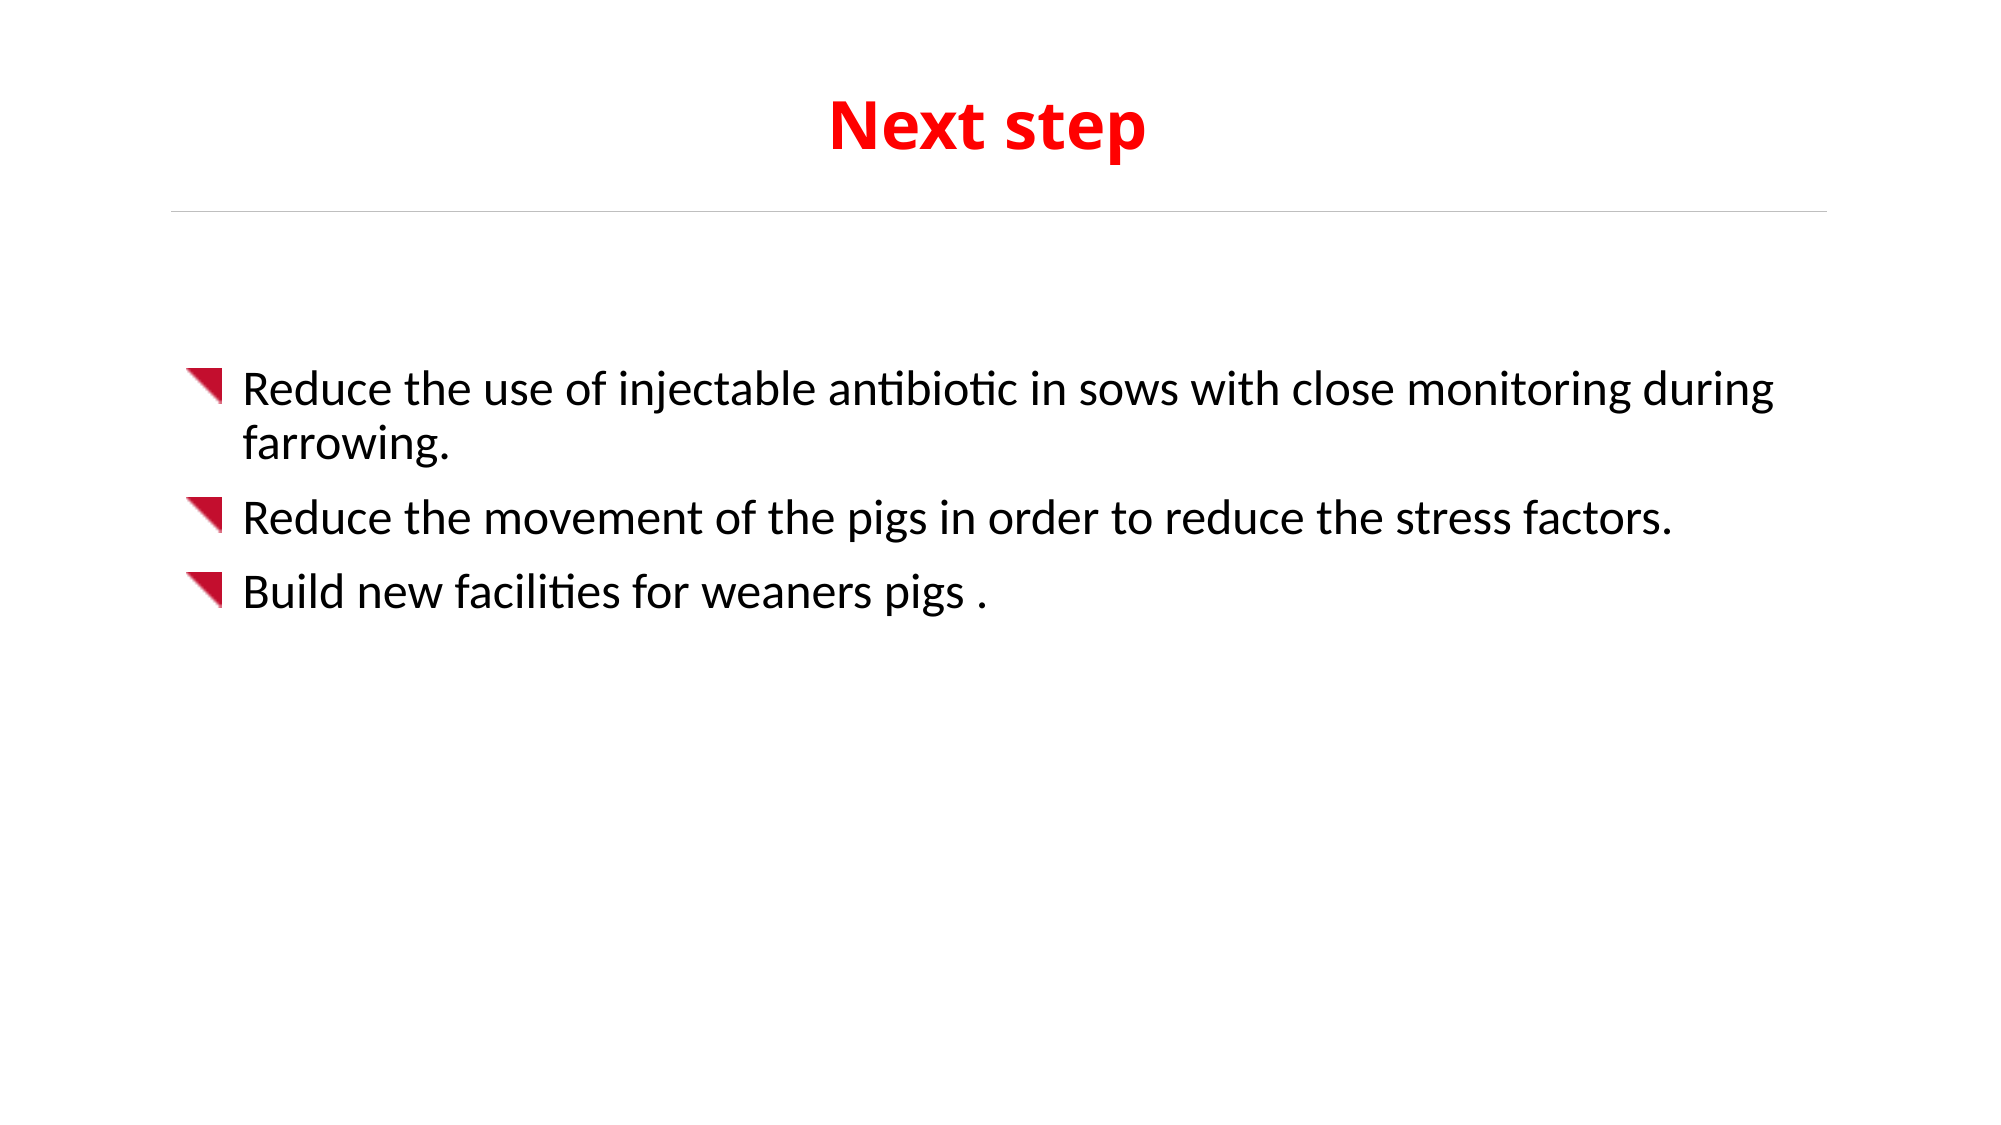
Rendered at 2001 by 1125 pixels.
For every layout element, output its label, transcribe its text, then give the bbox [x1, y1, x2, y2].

picture [186, 497, 222, 533]
picture [186, 572, 222, 608]
title Next step [169, 84, 1824, 200]
list Reduce the use of injectable antibiotic in sows with close monitoring during farrowing. Reduce the movement of the pigs in order to reduce the stress factors. Build new facilities for weaners pigs . [171, 354, 1824, 677]
picture [186, 368, 222, 404]
